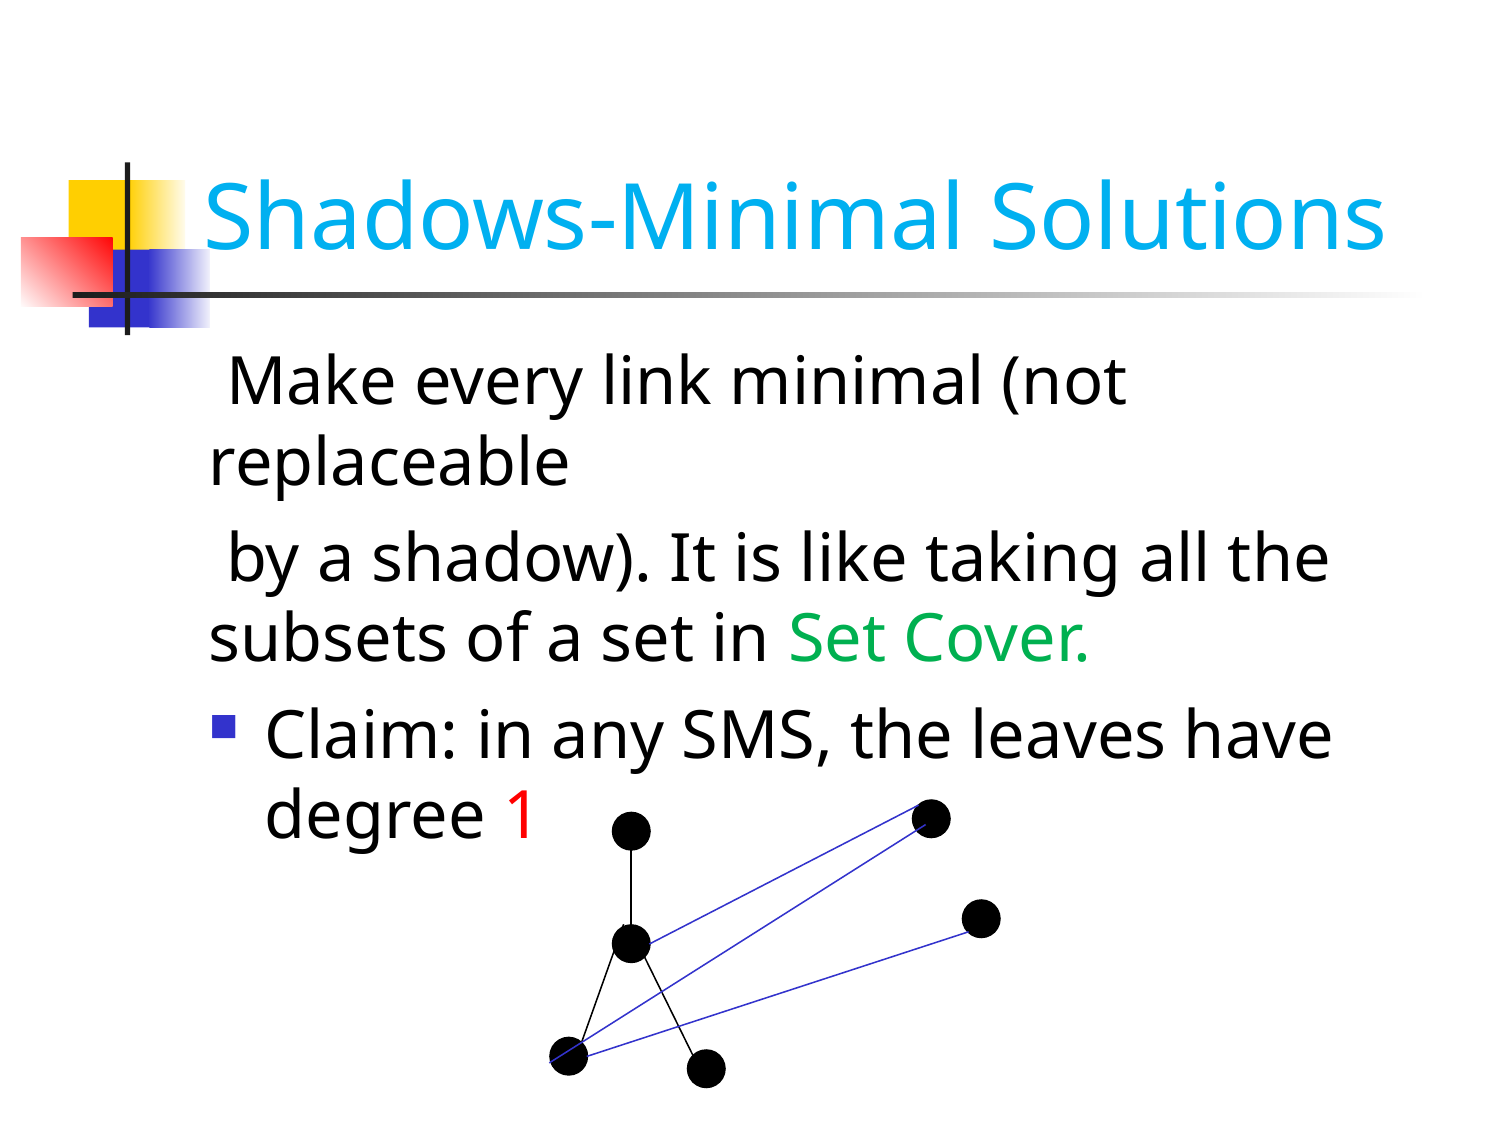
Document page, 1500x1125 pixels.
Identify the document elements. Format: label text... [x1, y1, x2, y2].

text_box [551, 1063, 587, 1075]
text_box [918, 800, 951, 838]
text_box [649, 805, 918, 931]
text_box [962, 900, 1000, 938]
text_box [614, 812, 649, 824]
text_box Shadows-Minimal Solutions [188, 35, 1468, 275]
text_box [549, 824, 925, 1063]
text_box Make every link minimal (not replaceable by a shadow). It is like taking all the subsets of a set in Set Cover. Claim: in any SMS, the leaves have degree 1 [193, 331, 1469, 1125]
text_box [687, 1063, 726, 1088]
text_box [587, 931, 968, 1057]
